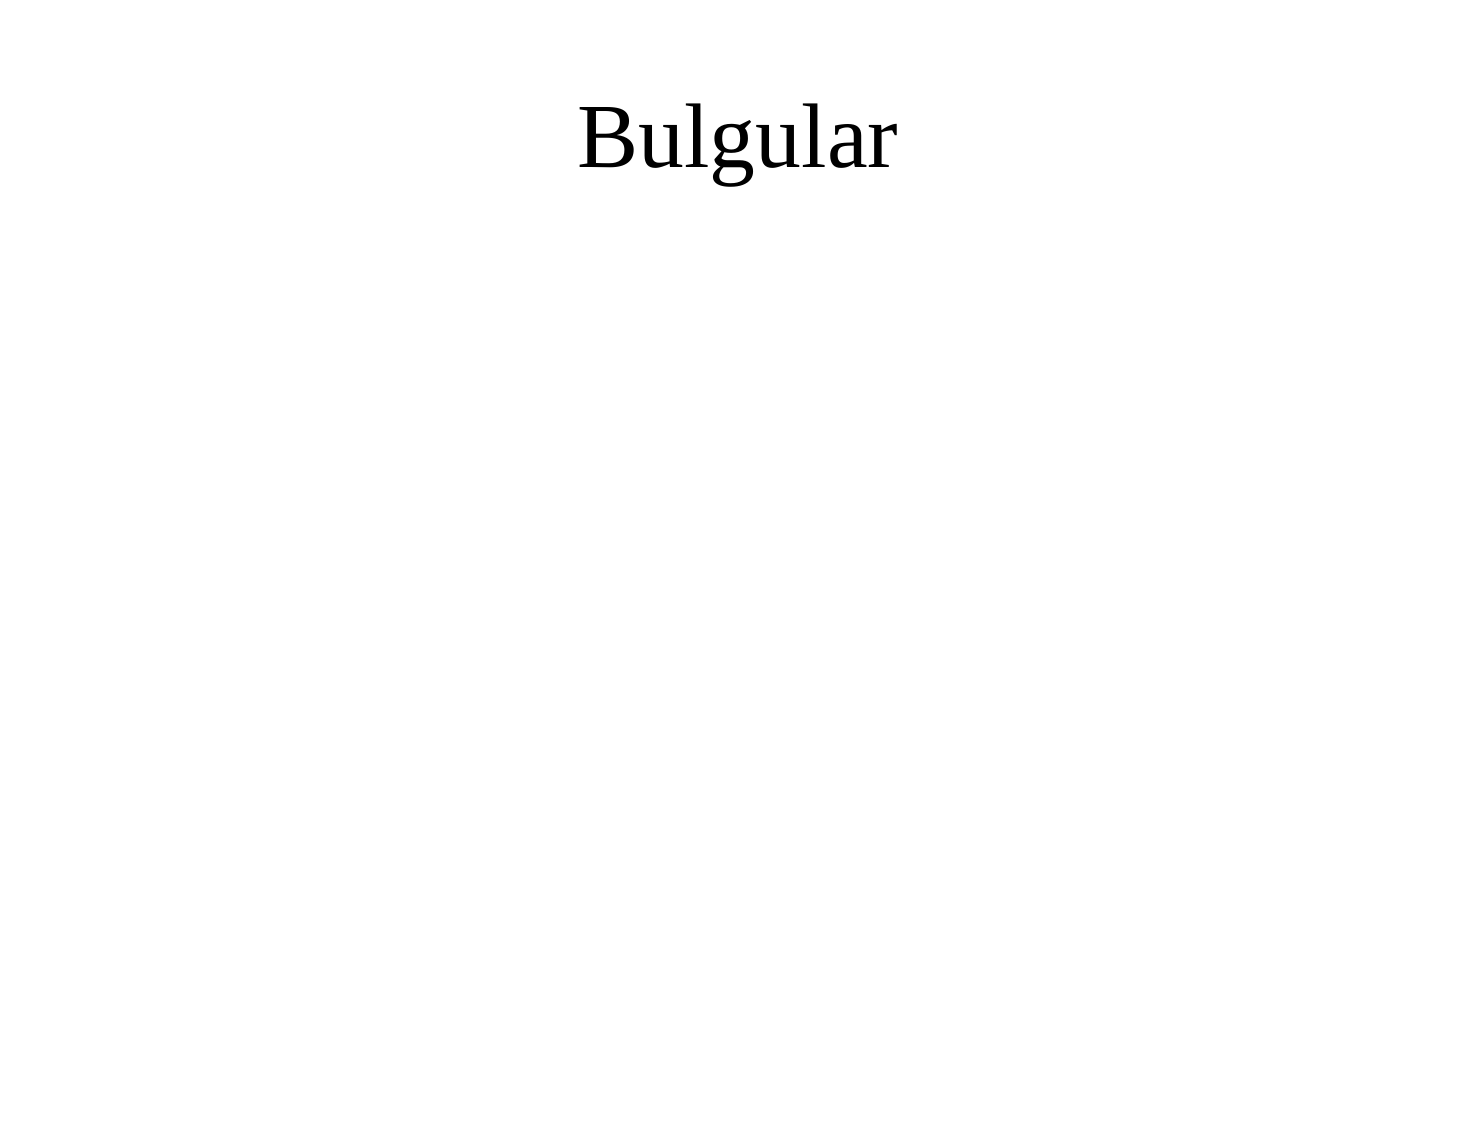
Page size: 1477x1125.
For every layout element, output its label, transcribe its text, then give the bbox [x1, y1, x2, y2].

title Bulgular [101, 59, 1375, 216]
